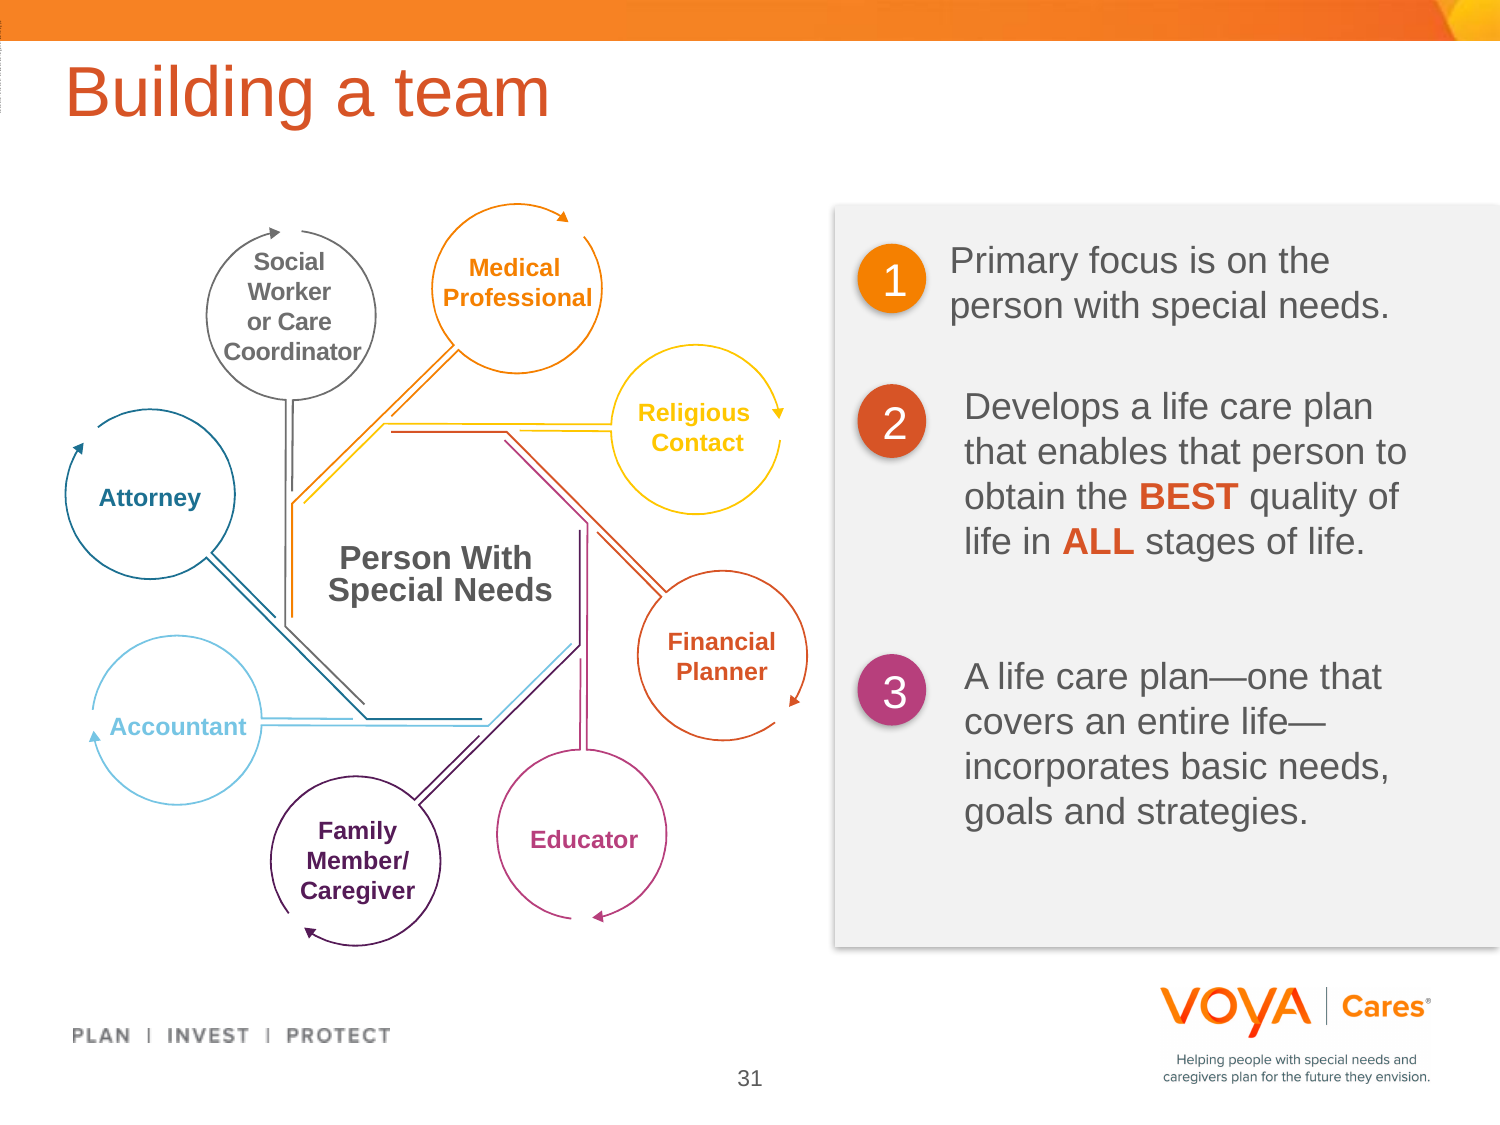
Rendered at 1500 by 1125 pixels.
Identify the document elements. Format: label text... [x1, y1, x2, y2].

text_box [857, 644, 1433, 842]
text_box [64, 202, 809, 947]
picture [0, 0, 1500, 41]
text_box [857, 235, 1433, 322]
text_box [857, 374, 1433, 582]
picture [73, 1028, 390, 1043]
picture [1160, 987, 1431, 1084]
title Building a team [64, 61, 1433, 180]
text_box [834, 205, 1500, 948]
